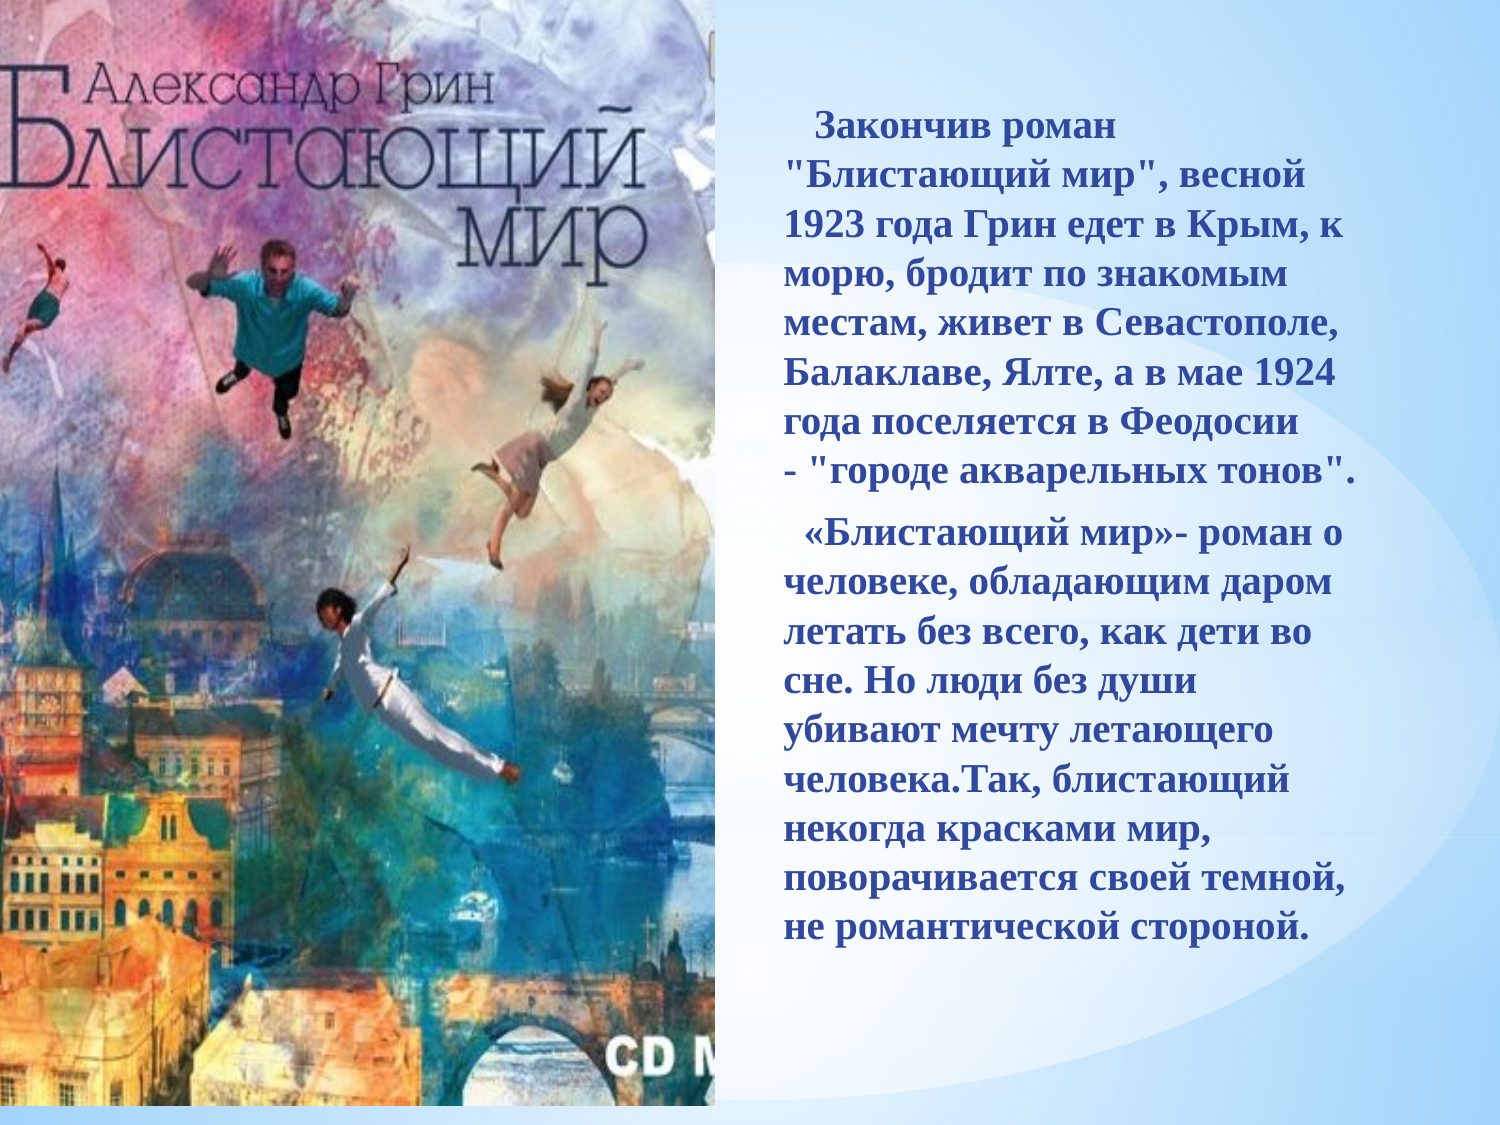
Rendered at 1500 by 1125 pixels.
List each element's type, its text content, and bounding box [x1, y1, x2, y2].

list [0, 0, 715, 1107]
list Закончив роман "Блистающий мир", весной 1923 года Грин едет в Крым, к морю, бродит по знакомым местам, живет в Севастополе, Балаклаве, Ялте, а в мае 1924 года поселяется в Феодосии - "городе акварельных тонов". «Блистающий мир»- роман о человеке, обладающим даром летать без всего, как дети во сне. Но люди без души убивают мечту летающего человека.Так, блистающий некогда красками мир, поворачивается своей темной, не романтической стороной. [761, 90, 1376, 1102]
